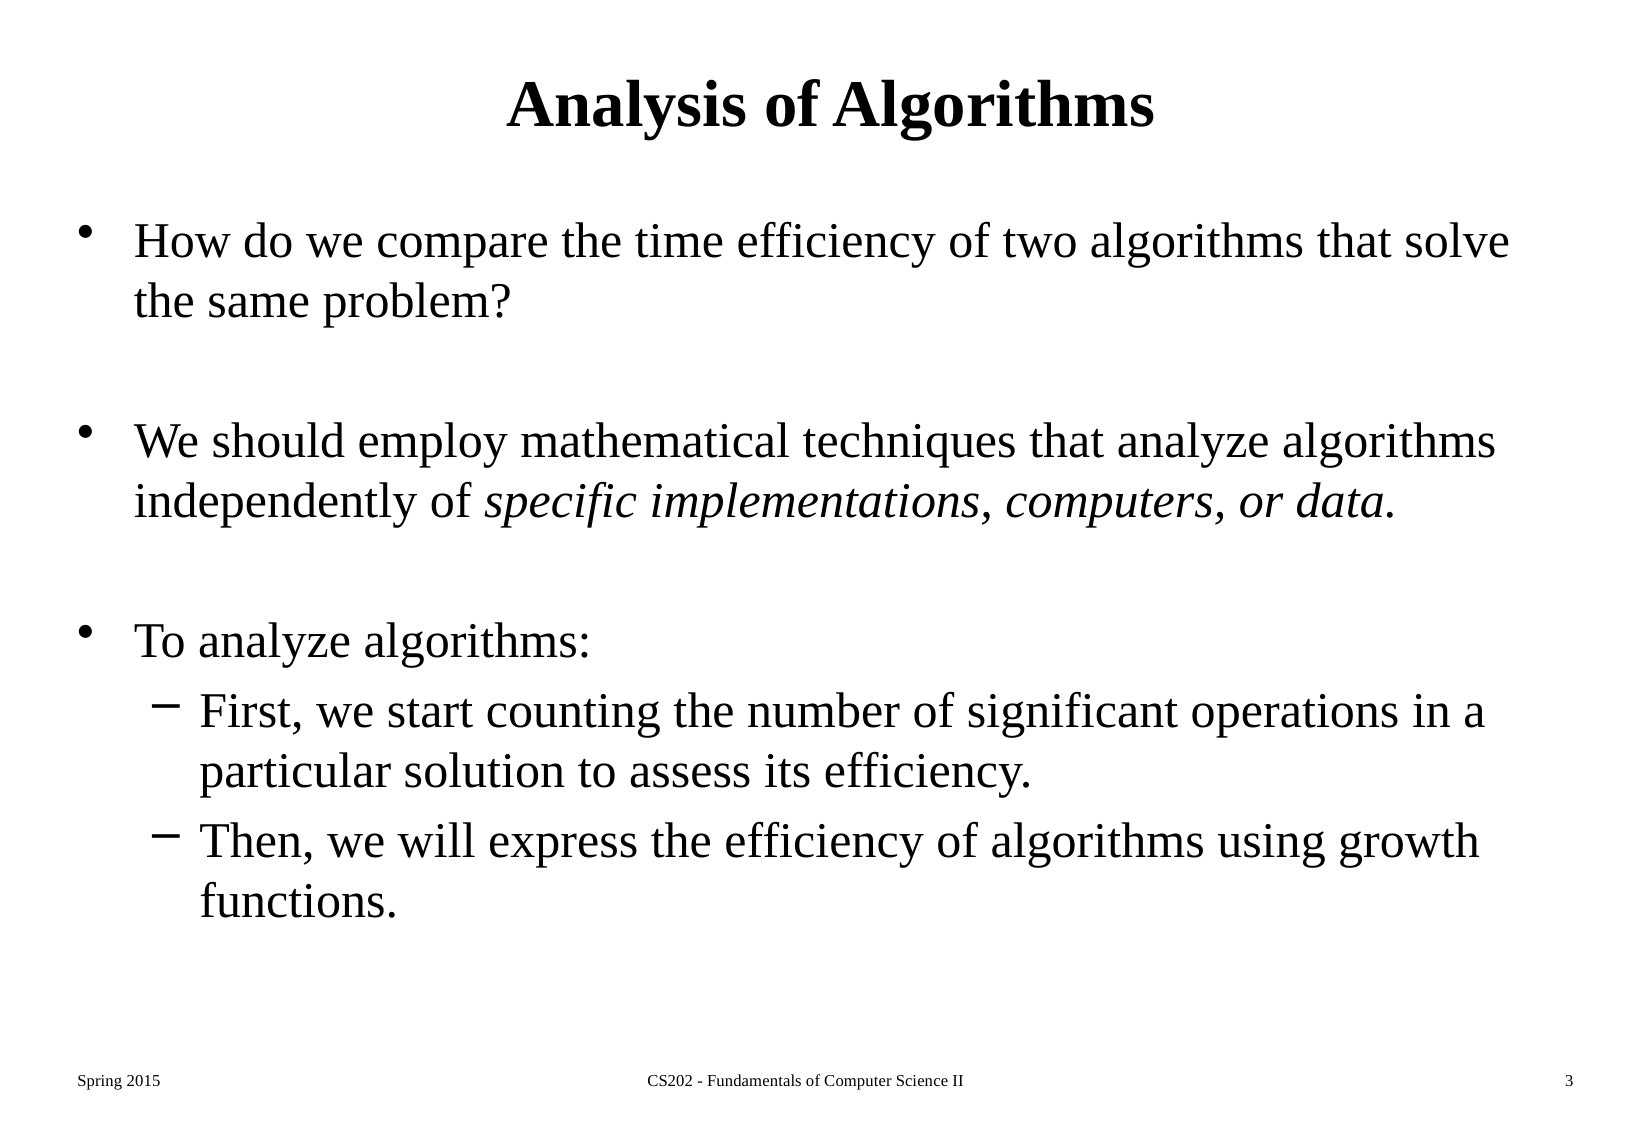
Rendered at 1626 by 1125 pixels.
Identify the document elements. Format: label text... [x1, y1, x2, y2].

slide_number Spring 2015 [62, 1062, 402, 1101]
title Analysis of Algorithms [62, 24, 1600, 175]
list How do we compare the time efficiency of two algorithms that solve the same problem? We should employ mathematical techniques that analyze algorithms independently of specific implementations, computers, or data. To analyze algorithms: First, we start counting the number of significant operations in a particular solution to assess its efficiency. Then, we will express the efficiency of algorithms using growth functions. [62, 200, 1588, 1038]
footer CS202 - Fundamentals of Computer Science II [500, 1062, 1111, 1101]
slide_number 3 [1249, 1062, 1589, 1101]
